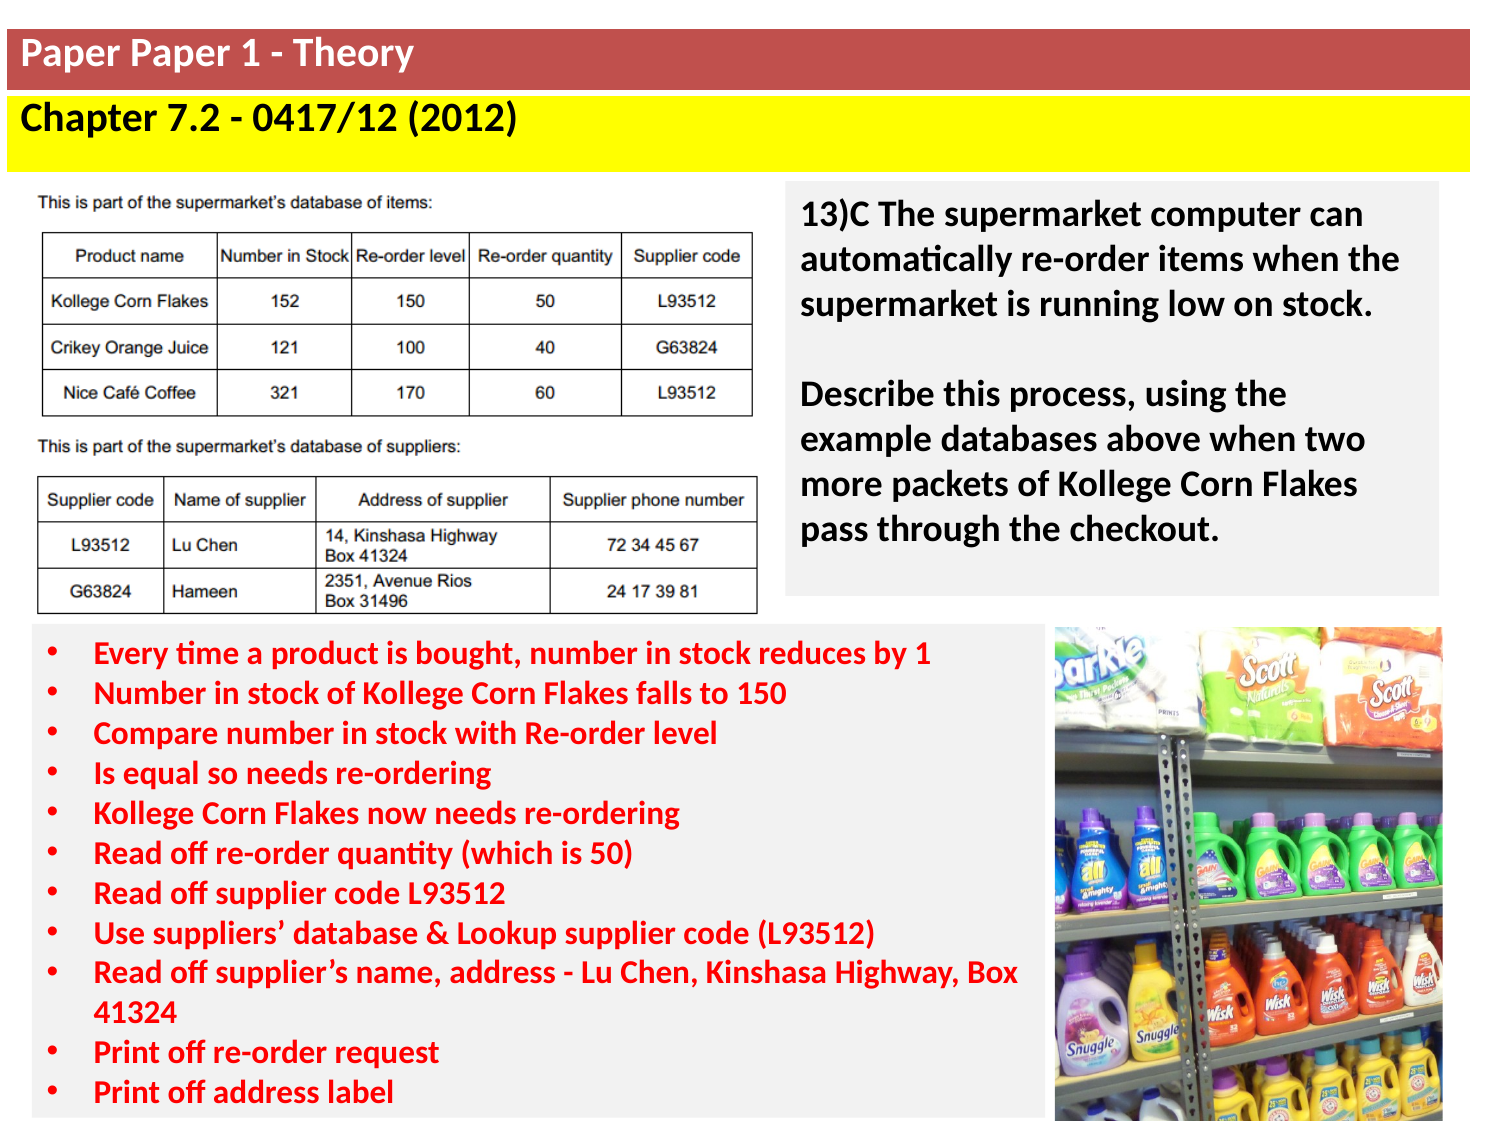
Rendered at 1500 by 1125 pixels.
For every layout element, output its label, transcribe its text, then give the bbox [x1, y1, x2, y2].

picture [1054, 627, 1443, 1125]
picture [29, 180, 762, 625]
table_header Paper Paper 1 - Theory [7, 29, 1470, 90]
table_cell Chapter 7.2 - 0417/12 (2012) [7, 96, 1470, 172]
text_box 13)C The supermarket computer can automatically re-order items when the supermarket is running low on stock. Describe this process, using the example databases above when two more packets of Kollege Corn Flakes pass through the checkout. [785, 181, 1440, 596]
text_box Every time a product is bought, number in stock reduces by 1 Number in stock of Kollege Corn Flakes falls to 150 Compare number in stock with Re-order level Is equal so needs re-ordering Kollege Corn Flakes now needs re-ordering Read off re-order quantity (which is 50) Read off supplier code L93512 Use suppliers’ database & Lookup supplier code (L93512) Read off supplier’s name, address - Lu Chen, Kinshasa Highway, Box 41324 Print off re-order request Print off address label [31, 623, 1046, 1118]
